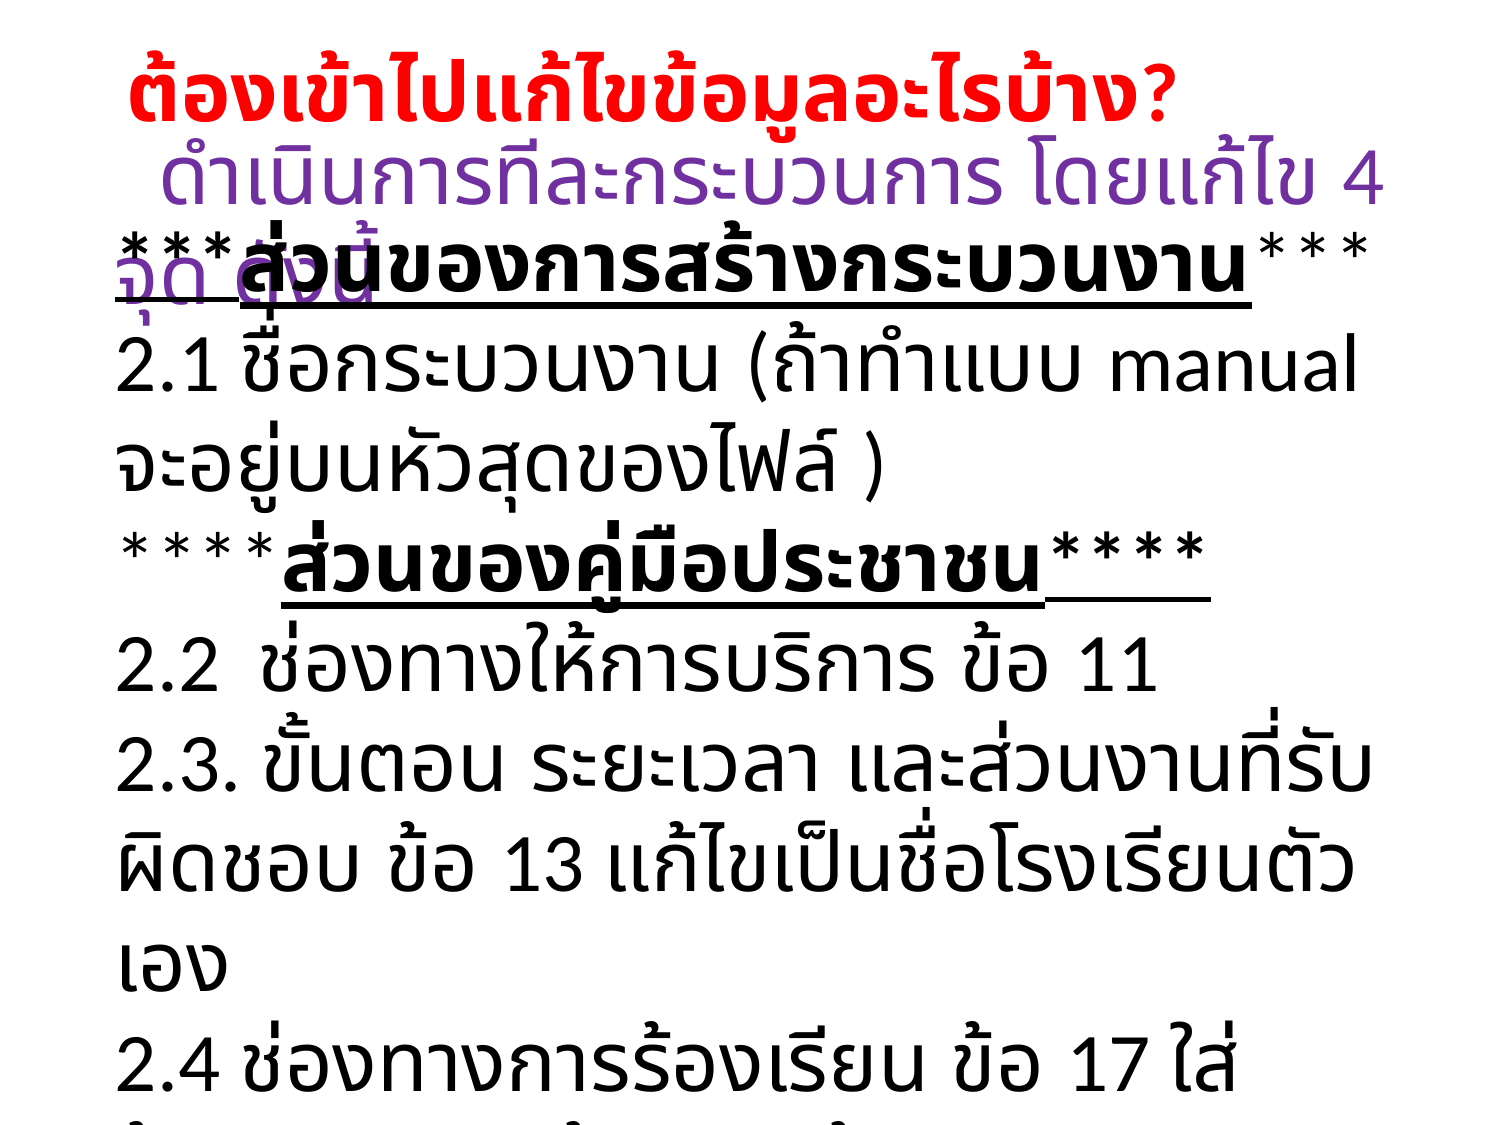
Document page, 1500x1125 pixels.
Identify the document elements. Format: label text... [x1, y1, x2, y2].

text_box ต้องเข้าไปแก้ไขข้อมูลอะไรบ้าง? [112, 30, 1376, 113]
text_box ดำเนินการทีละกระบวนการ โดยแก้ไข 4 จุด ดังนี้ [100, 113, 1400, 201]
text_box ***ส่วนของการสร้างกระบวนงาน*** 2.1 ชื่อกระบวนงาน (ถ้าทำแบบ manual จะอยู่บนหัวสุดของไฟล์ ) ****ส่วนของคู่มือประชาชน**** 2.2 ช่องทางให้การบริการ ข้อ 11 2.3. ขั้นตอน ระยะเวลา และส่วนงานที่รับผิดชอบ ข้อ 13 แก้ไขเป็นชื่อโรงเรียนตัวเอง 2.4 ช่องทางการร้องเรียน ข้อ 17 ใส่ข้อมูลเหมือน ข้อ 2.2 (ข้อ 11) [100, 201, 1400, 1125]
